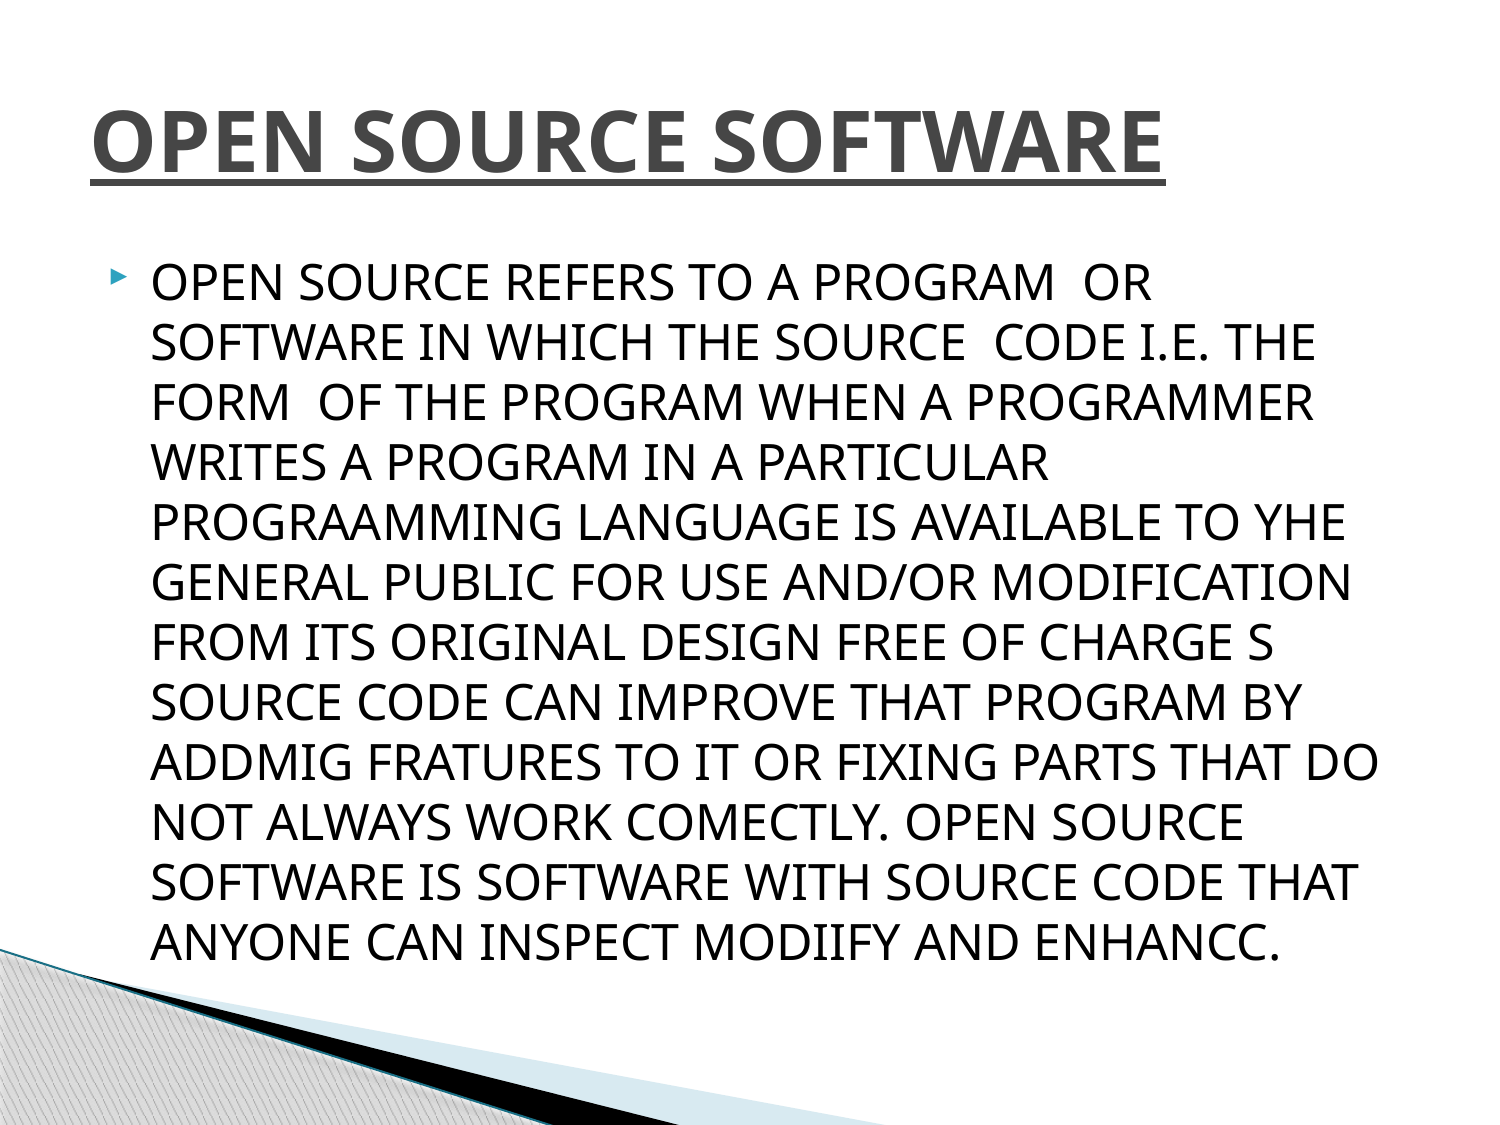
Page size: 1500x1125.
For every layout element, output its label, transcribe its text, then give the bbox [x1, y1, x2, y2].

list OPEN SOURCE REFERS TO A PROGRAM OR SOFTWARE IN WHICH THE SOURCE CODE I.E. THE FORM OF THE PROGRAM WHEN A PROGRAMMER WRITES A PROGRAM IN A PARTICULAR PROGRAAMMING LANGUAGE IS AVAILABLE TO YHE GENERAL PUBLIC FOR USE AND/OR MODIFICATION FROM ITS ORIGINAL DESIGN FREE OF CHARGE S SOURCE CODE CAN IMPROVE THAT PROGRAM BY ADDMIG FRATURES TO IT OR FIXING PARTS THAT DO NOT ALWAYS WORK COMECTLY. OPEN SOURCE SOFTWARE IS SOFTWARE WITH SOURCE CODE THAT ANYONE CAN INSPECT MODIIFY AND ENHANCC. [75, 243, 1425, 986]
title OPEN SOURCE SOFTWARE [75, 45, 1425, 233]
